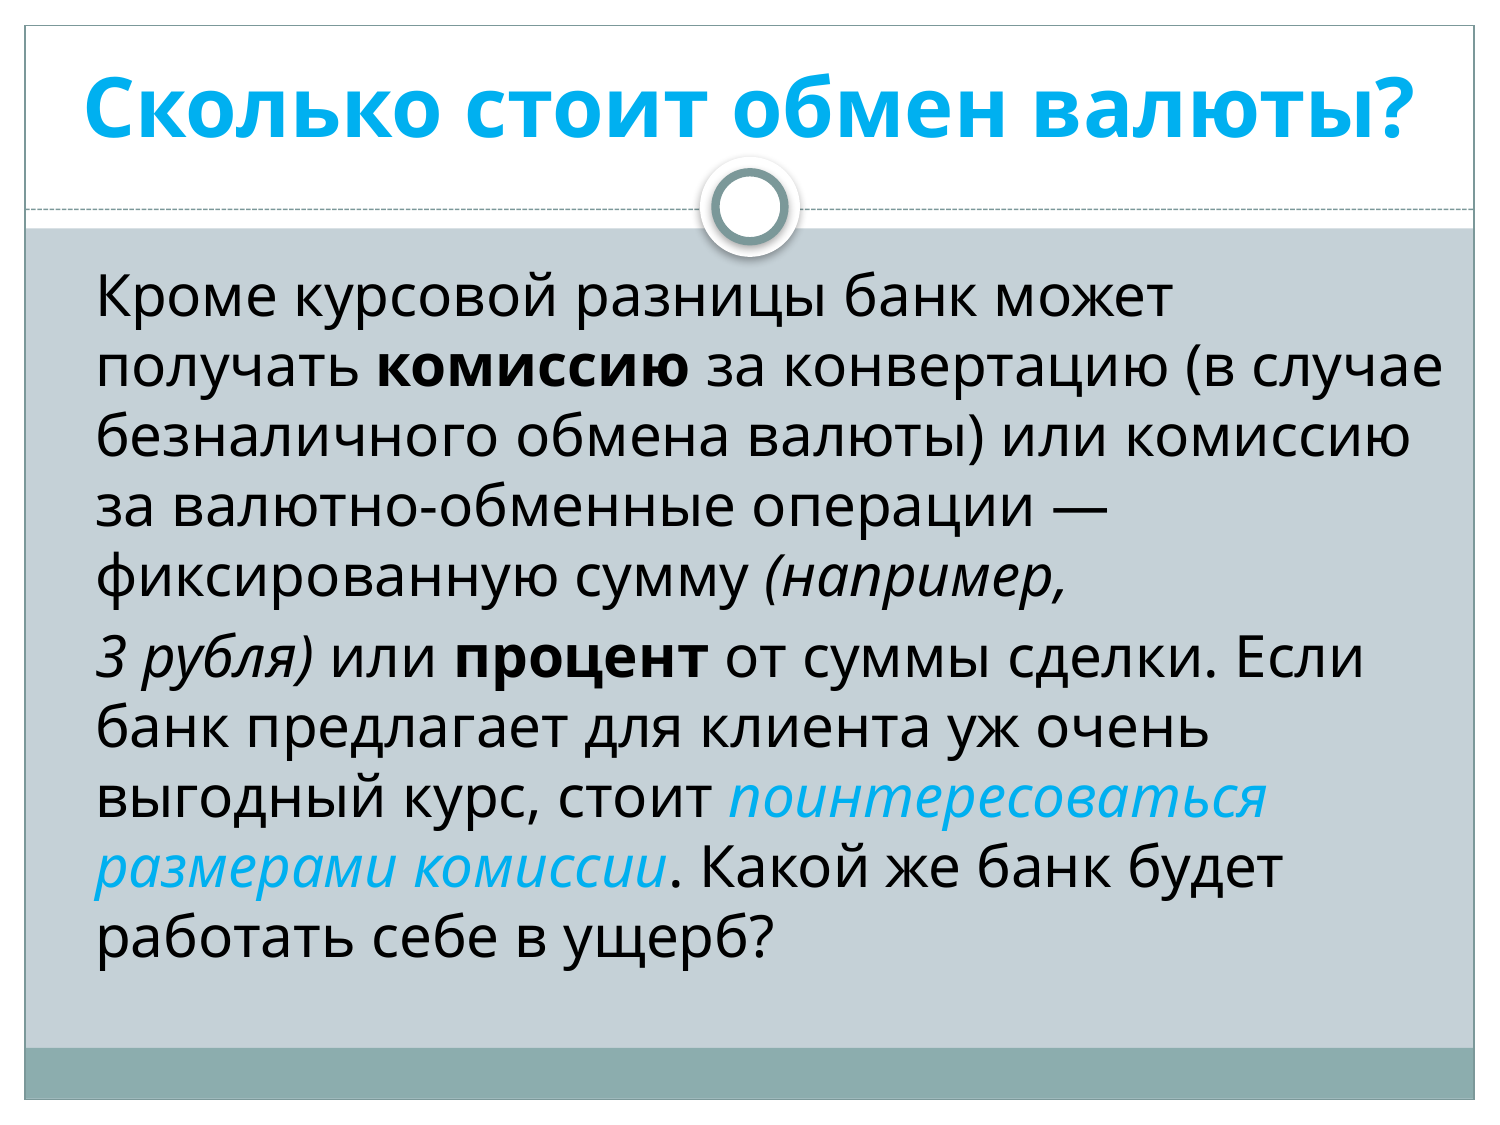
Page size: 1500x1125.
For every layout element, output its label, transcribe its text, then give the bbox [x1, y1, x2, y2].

title Сколько стоит обмен валюты? [49, 37, 1450, 162]
list Кроме курсовой разницы банк может получать комиссию за конвертацию (в случае безналичного обмена валюты) или комиссию за валютно-обменные операции — фиксированную сумму (например, 3 рубля) или процент от суммы сделки. Если банк предлагает для клиента уж очень выгодный курс, стоит поинтересоваться размерами комиссии. Какой же банк будет работать себе в ущерб? [35, 250, 1465, 1001]
